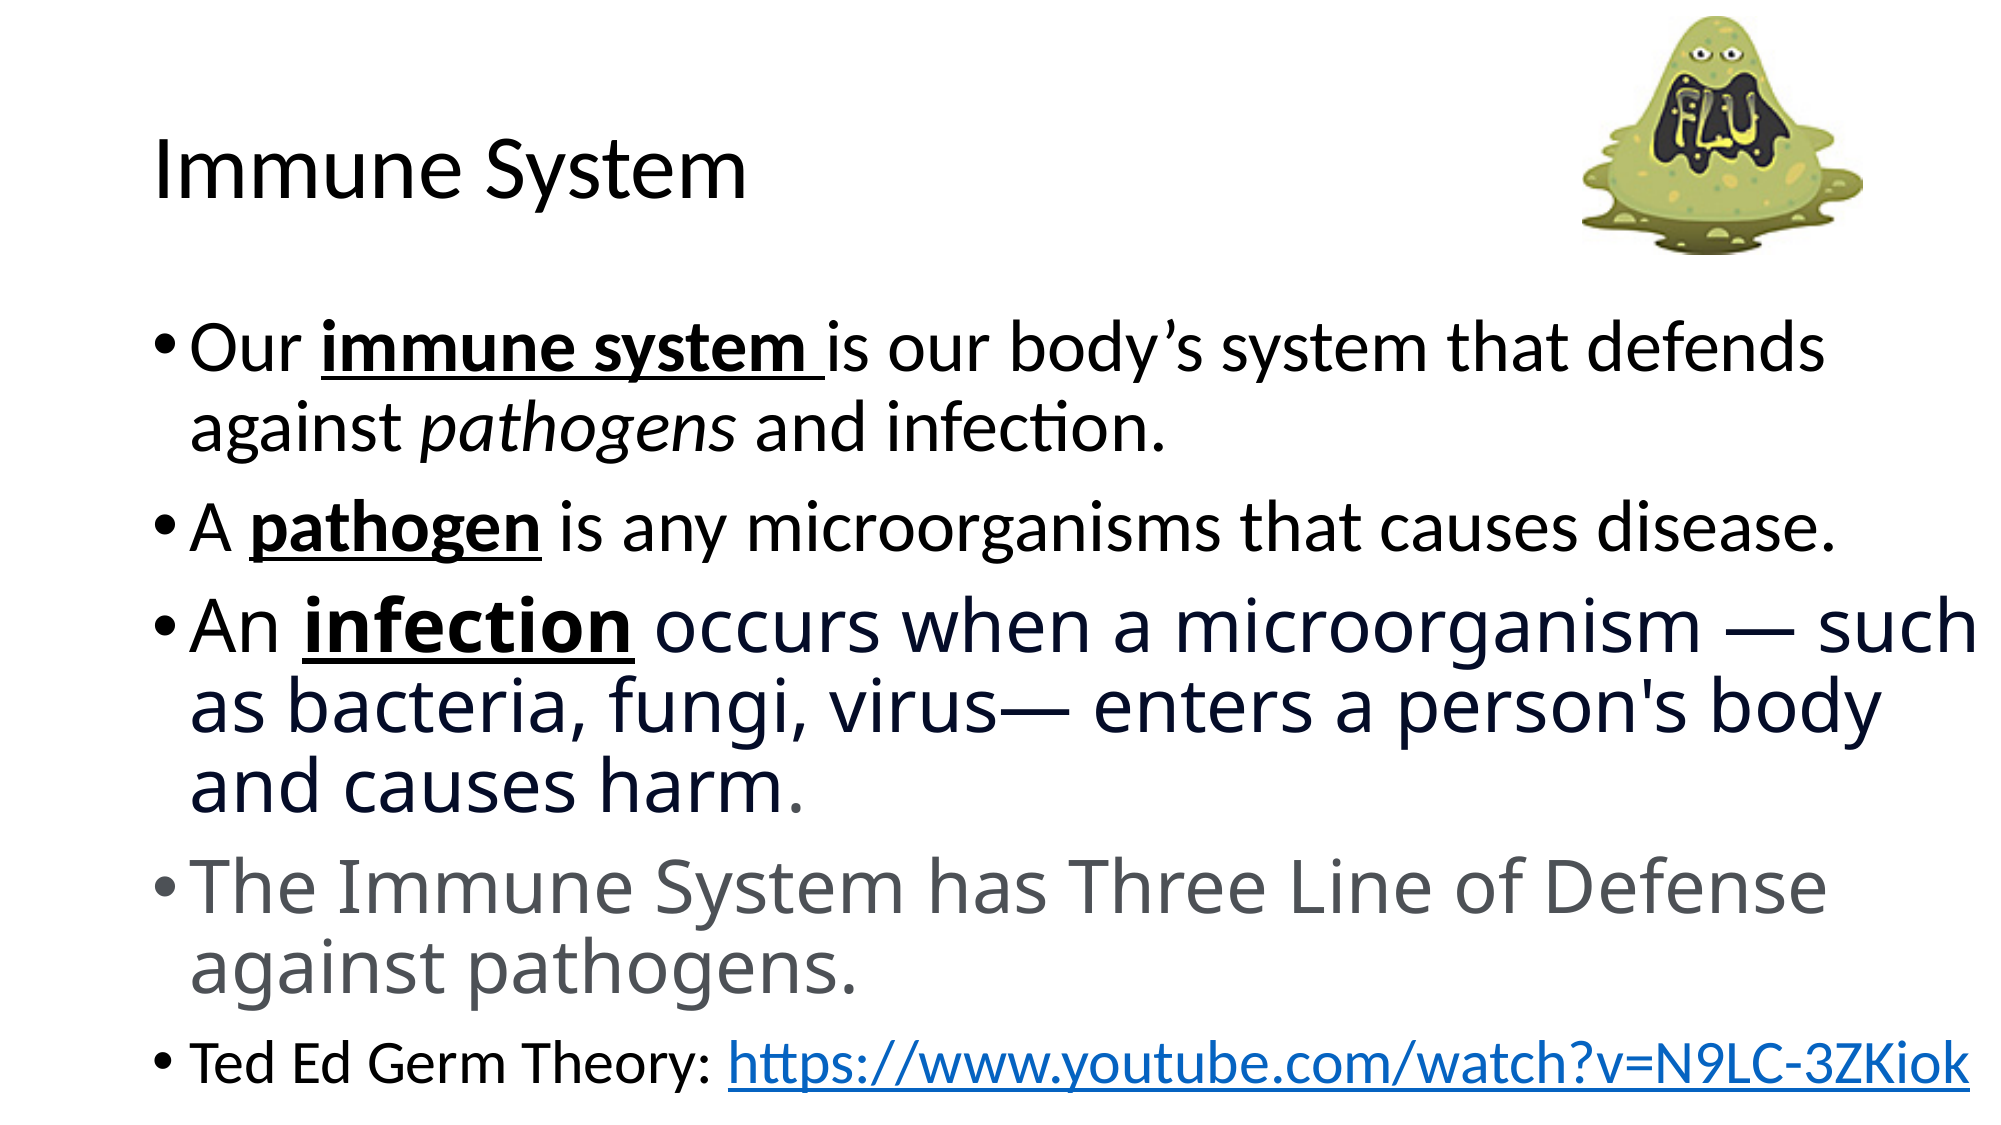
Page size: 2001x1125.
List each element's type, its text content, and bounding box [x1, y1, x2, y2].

list Our immune system is our body’s system that defends against pathogens and infection. A pathogen is any microorganisms that causes disease. An infection occurs when a microorganism — such as bacteria, fungi, virus— enters a person's body and causes harm. The Immune System has Three Line of Defense against pathogens. Ted Ed Germ Theory: https://www.youtube.com/watch?v=N9LC-3ZKiok [137, 299, 2000, 1125]
title Immune System [137, 59, 1863, 278]
picture [1582, 16, 1863, 255]
